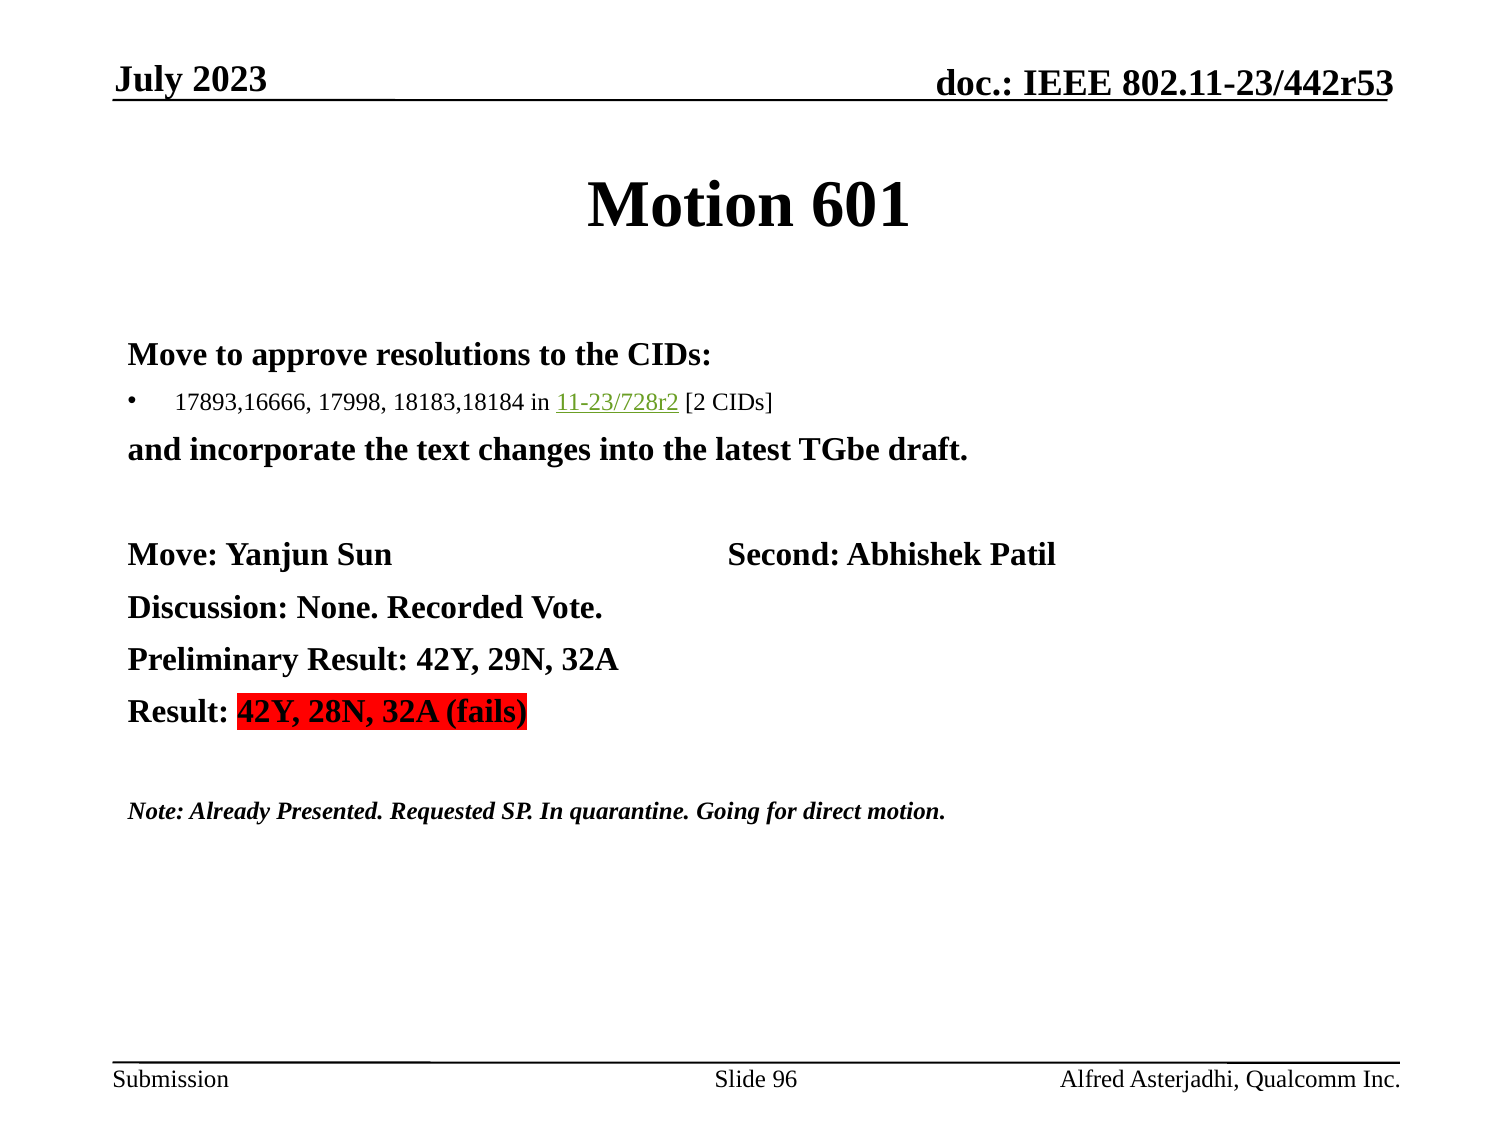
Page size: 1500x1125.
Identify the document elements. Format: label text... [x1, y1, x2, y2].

title Motion 601 [112, 112, 1388, 288]
slide_number Slide 96 [712, 1061, 800, 1123]
list Move to approve resolutions to the CIDs: 17893,16666, 17998, 18183,18184 in 11-23/728r2 [2 CIDs] and incorporate the text changes into the latest TGbe draft. Move: Yanjun Sun Second: Abhishek Patil Discussion: None. Recorded Vote. Preliminary Result: 42Y, 29N, 32A Result: 42Y, 28N, 32A (fails) Note: Already Presented. Requested SP. In quarantine. Going for direct motion. [112, 324, 1388, 1063]
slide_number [114, 54, 423, 100]
footer Alfred Asterjadhi, Qualcomm Inc. [878, 1061, 1402, 1093]
